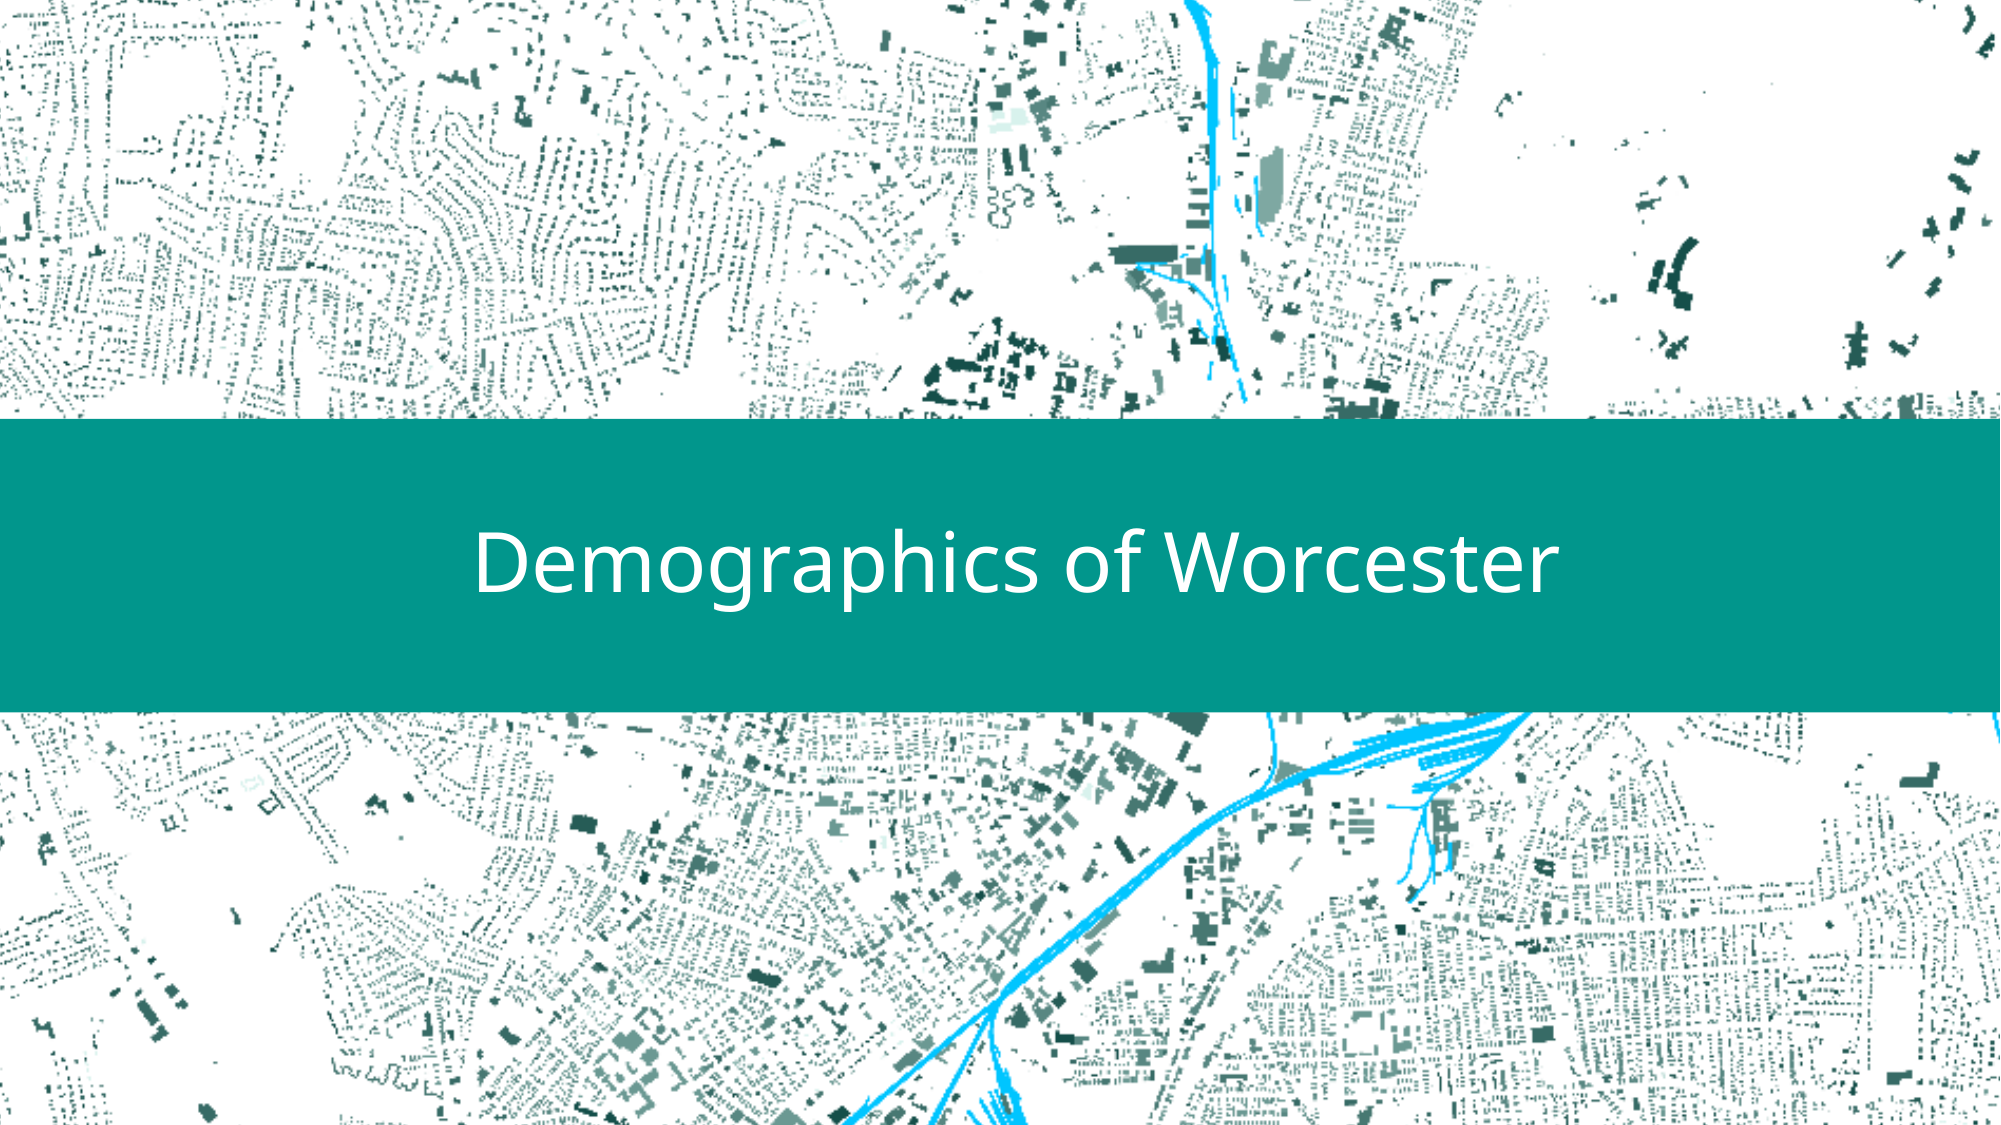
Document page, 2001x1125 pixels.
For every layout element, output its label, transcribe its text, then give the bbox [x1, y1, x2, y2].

picture [0, 713, 1479, 1125]
picture [935, 1022, 1013, 1125]
picture [1330, 713, 1522, 770]
title Demographics of Worcester [0, 418, 2000, 713]
picture [0, 0, 2000, 418]
picture [993, 713, 2000, 1125]
picture [855, 1013, 987, 1125]
